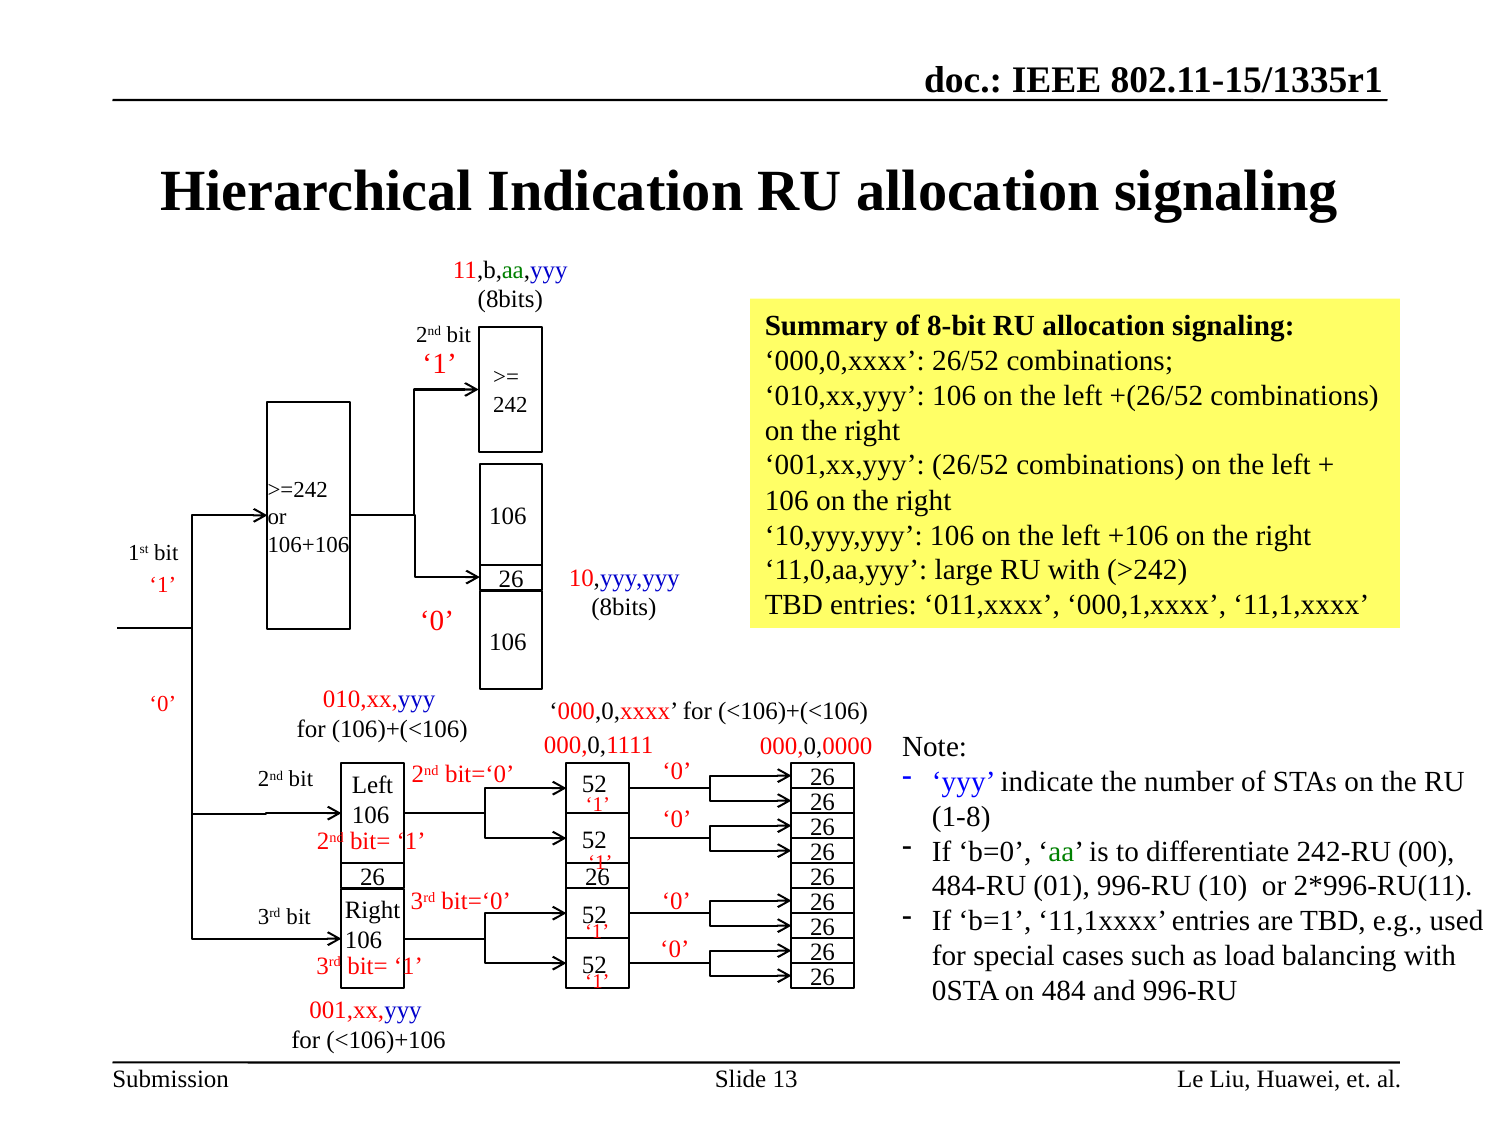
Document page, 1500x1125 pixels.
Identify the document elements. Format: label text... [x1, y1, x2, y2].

text_box Note: ‘yyy’ indicate the number of STAs on the RU (1-8) If ‘b=0’, ‘aa’ is to differentiate 242-RU (00), 484-RU (01), 996-RU (10) or 2*996-RU(11). If ‘b=1’, ‘11,1xxxx’ entries are TBD, e.g., used for special cases such as load balancing with 0STA on 484 and 996-RU [921, 719, 1500, 1014]
text_box Summary of 8-bit RU allocation signaling: ‘000,0,xxxx’: 26/52 combinations; ‘010,xx,yyy’: 106 on the left +(26/52 combinations) on the right ‘001,xx,yyy’: (26/52 combinations) on the left + 106 on the right ‘10,yyy,yyy’: 106 on the left +106 on the right ‘11,0,aa,yyy’: large RU with (>242) TBD entries: ‘011,xxxx’, ‘000,1,xxxx’, ‘11,1,xxxx’ [921, 298, 1400, 628]
title Hierarchical Indication RU allocation signaling [112, 99, 1388, 276]
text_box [112, 245, 917, 1063]
slide_number Slide 13 [712, 1071, 800, 1093]
footer Le Liu, Huawei, et. al. [1173, 1061, 1402, 1093]
text_box [921, 296, 1413, 719]
